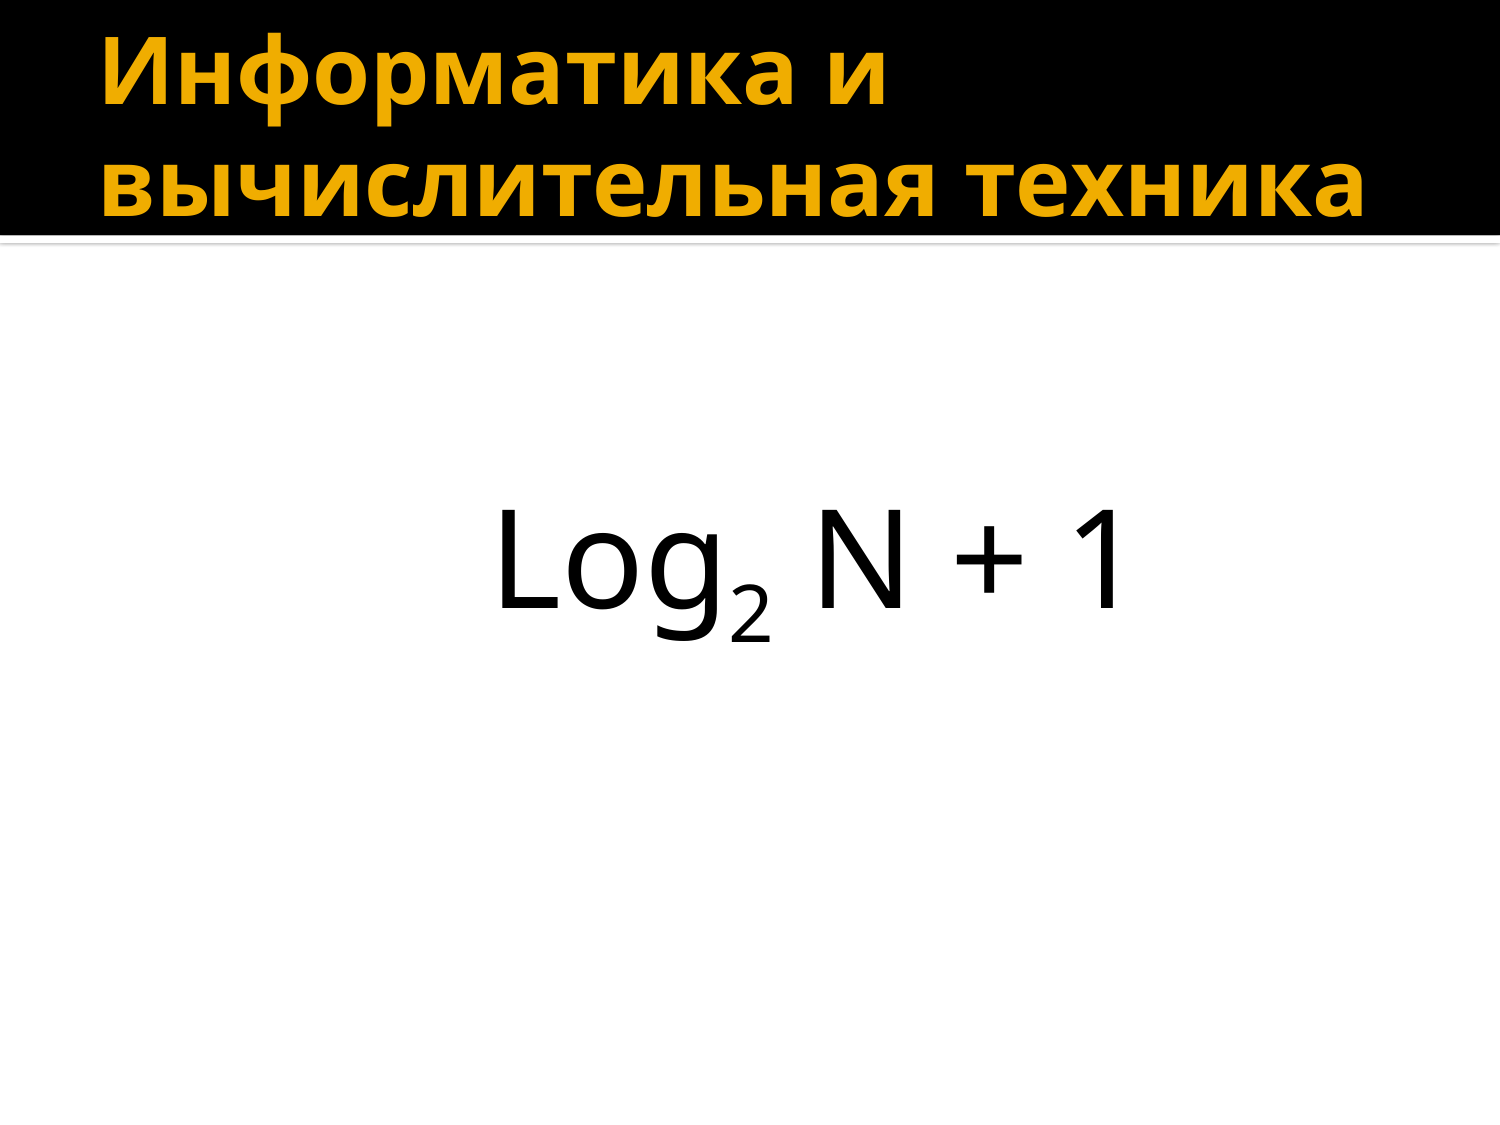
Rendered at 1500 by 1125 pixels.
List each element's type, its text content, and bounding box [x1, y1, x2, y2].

list Log2 N + 1 [75, 291, 1425, 1050]
title Информатика и вычислительная техника [82, 0, 1432, 270]
